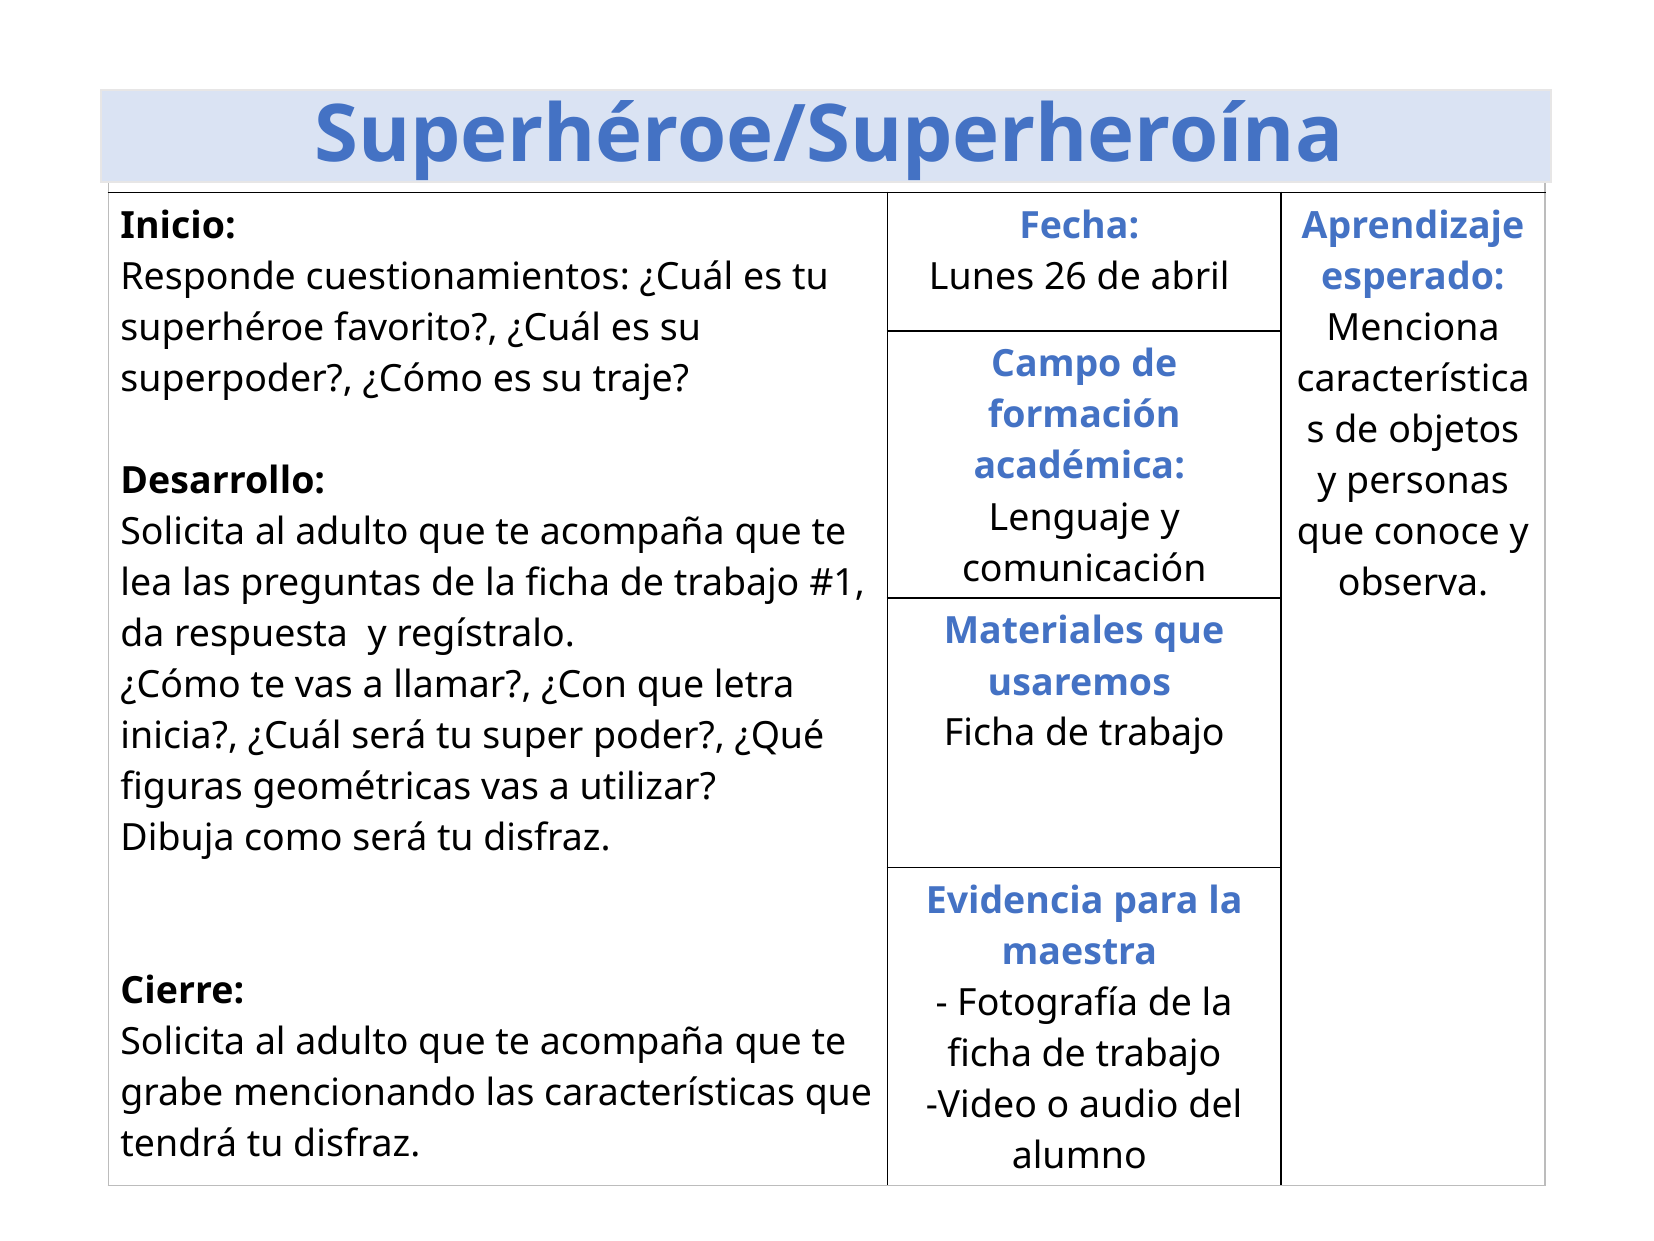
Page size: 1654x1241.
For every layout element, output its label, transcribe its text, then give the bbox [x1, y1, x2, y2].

text_box Superhéroe/Superheroína [109, 74, 1548, 186]
table_cell Materiales que usaremos Ficha de trabajo [888, 599, 1280, 867]
text_box [1548, 89, 1552, 183]
text_box [100, 89, 109, 183]
table_cell Evidencia para la maestra - Fotografía de la ficha de trabajo -Video o audio del alumno [888, 868, 1280, 1185]
table_cell Campo de formación académica: Lenguaje y comunicación [888, 332, 1280, 597]
table_cell Inicio: Responde cuestionamientos: ¿Cuál es tu superhéroe favorito?, ¿Cuál es su superpoder?, ¿Cómo es su traje? Desarrollo: Solicita al adulto que te acompaña que te lea las preguntas de la ficha de trabajo #1, da respuesta y regístralo. ¿Cómo te vas a llamar?, ¿Con que letra inicia?, ¿Cuál será tu super poder?, ¿Qué figuras geométricas vas a utilizar? Dibuja como será tu disfraz. Cierre: Solicita al adulto que te acompaña que te grabe mencionando las características que tendrá tu disfraz. [109, 193, 887, 1185]
table_cell Fecha: Lunes 26 de abril [888, 193, 1280, 330]
table_header [109, 186, 1544, 192]
table_cell Aprendizaje esperado: Menciona características de objetos y personas que conoce y observa. [1282, 193, 1544, 1185]
